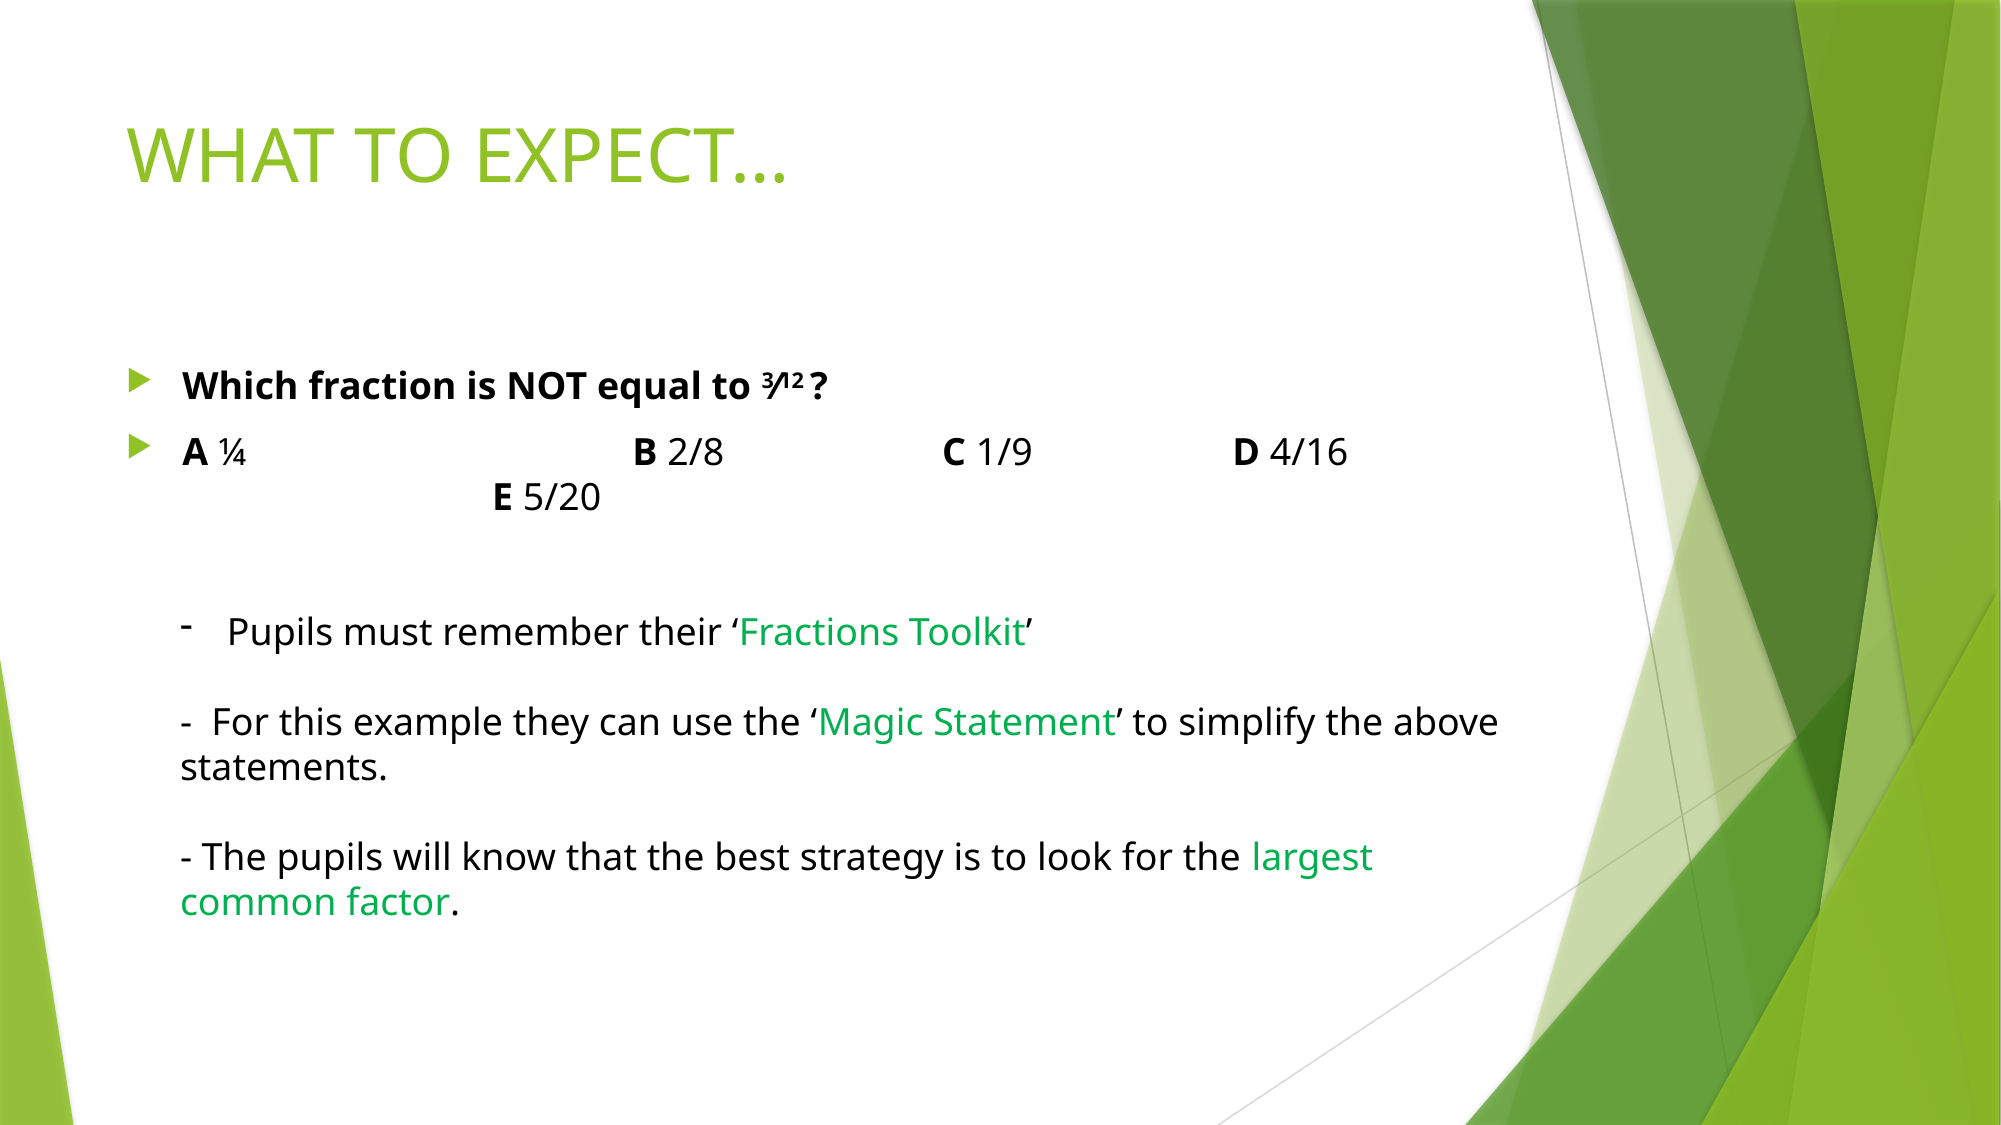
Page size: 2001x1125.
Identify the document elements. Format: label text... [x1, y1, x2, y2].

text_box Pupils must remember their ‘Fractions Toolkit’ - For this example they can use the ‘Magic Statement’ to simplify the above statements. - The pupils will know that the best strategy is to look for the largest common factor. [165, 600, 1546, 930]
title WHAT TO EXPECT… [111, 99, 1522, 317]
list Which fraction is NOT equal to 3⁄12 ? A ¼ B 2/8 C 1/9 D 4/16 E 5/20 [111, 354, 1522, 563]
